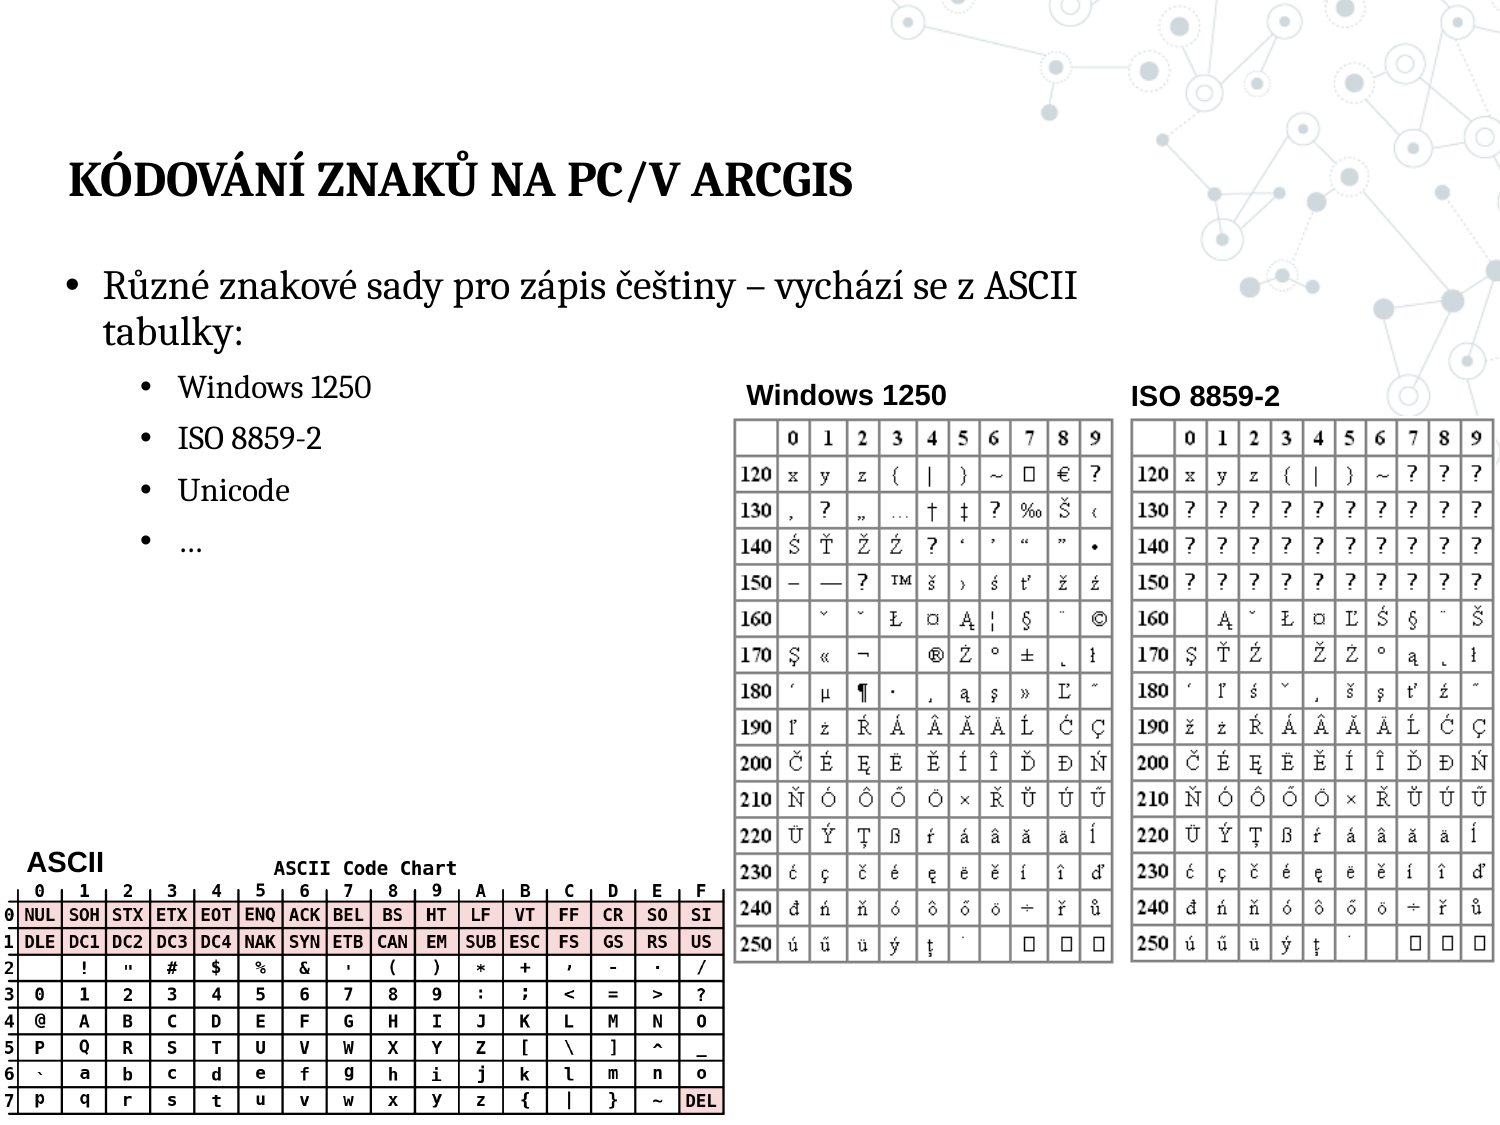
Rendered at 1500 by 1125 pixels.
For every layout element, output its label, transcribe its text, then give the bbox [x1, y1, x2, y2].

text_box Windows 1250 [731, 369, 1063, 416]
text_box Různé znakové sady pro zápis češtiny – vychází se z ASCII tabulky: Windows 1250 ISO 8859-2 Unicode … [53, 258, 1225, 834]
title KÓDOVÁNÍ ZNAKŮ NA PC/V ARCGIS [53, 67, 1297, 221]
picture [0, 0, 1500, 1125]
text_box ISO 8859-2 [1116, 369, 1449, 420]
